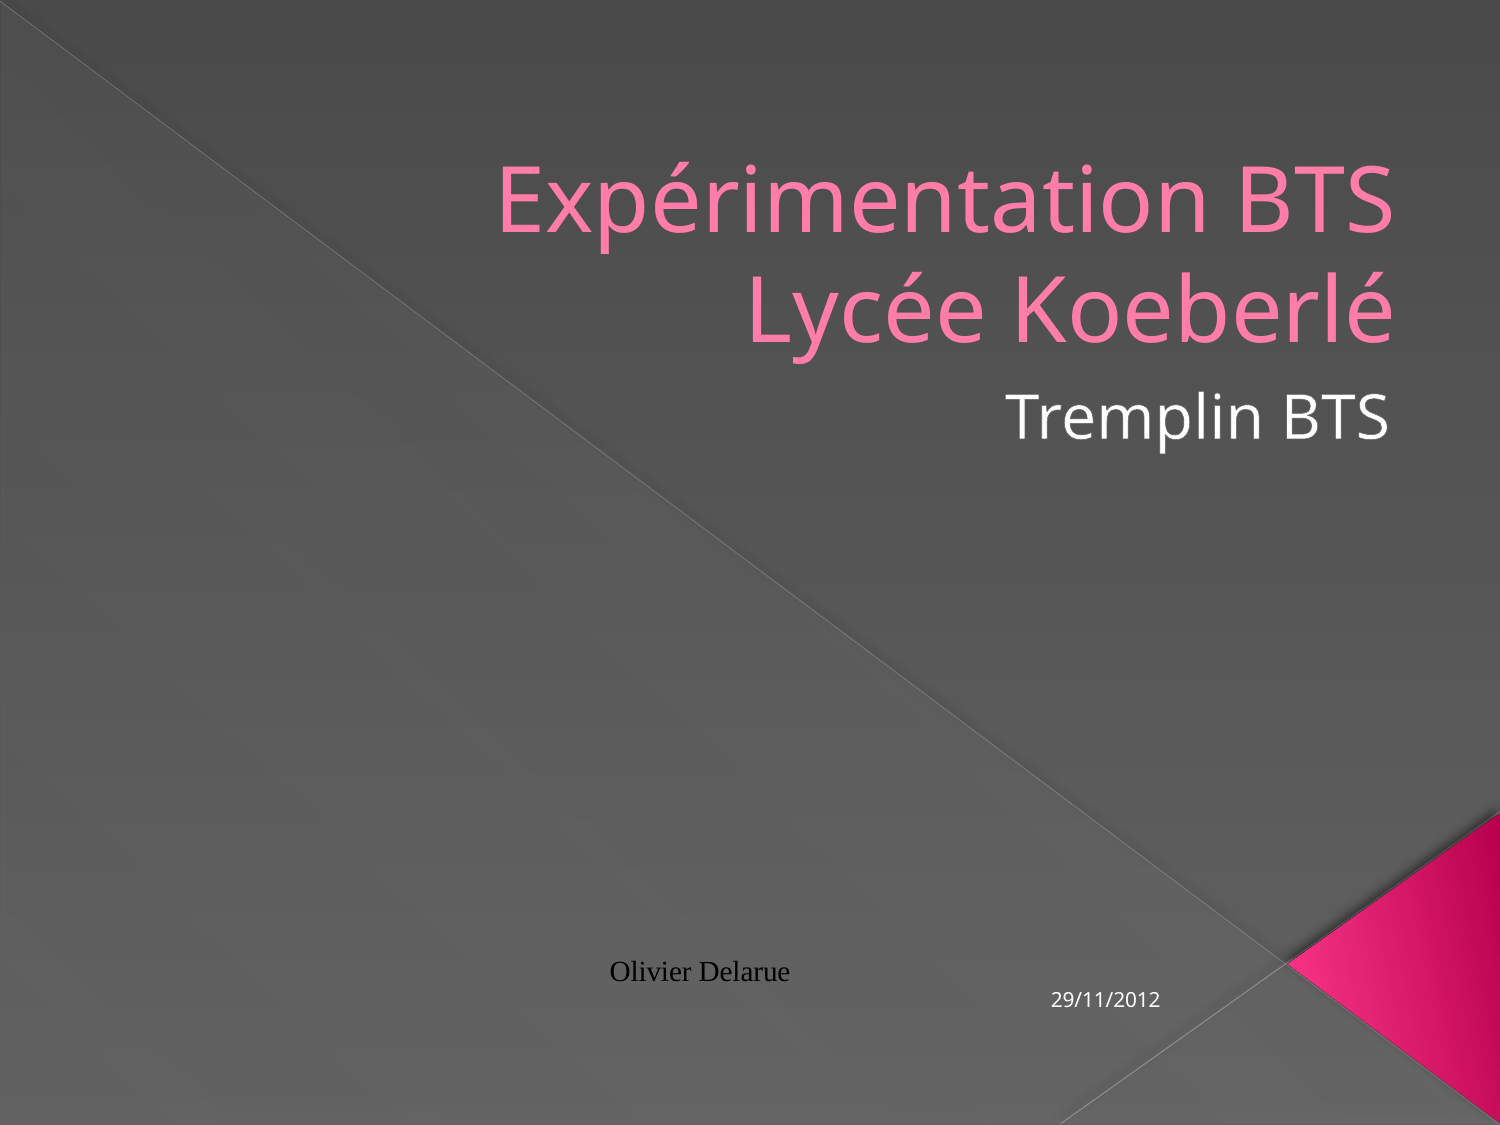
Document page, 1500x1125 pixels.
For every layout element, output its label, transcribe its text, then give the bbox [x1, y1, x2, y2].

title Expérimentation BTS Lycée Koeberlé [88, 127, 1412, 369]
footer Olivier Delarue [225, 926, 1175, 987]
subtitle Tremplin BTS [88, 369, 1412, 657]
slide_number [225, 987, 1175, 1047]
